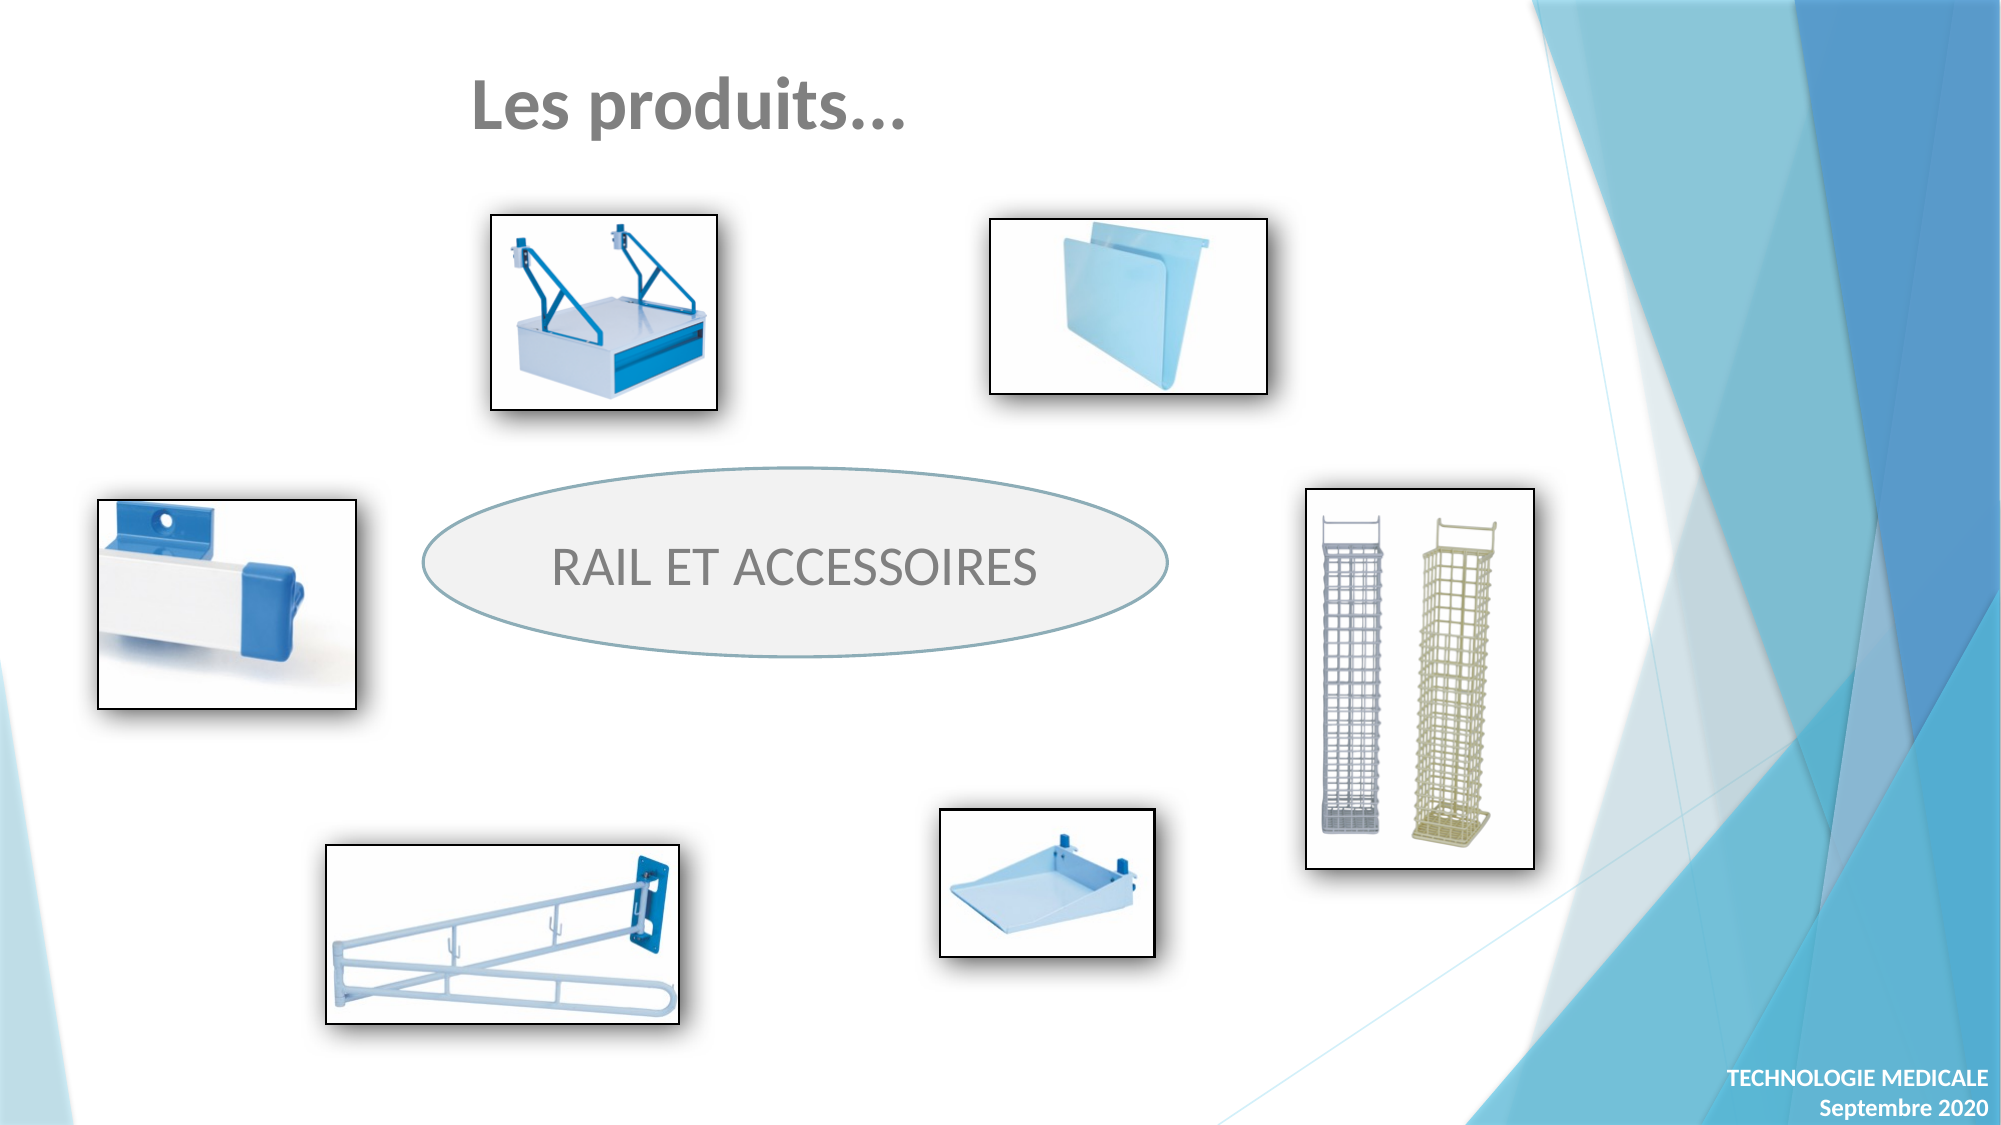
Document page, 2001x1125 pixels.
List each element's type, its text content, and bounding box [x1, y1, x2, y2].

picture [1306, 489, 1534, 869]
picture [98, 500, 356, 709]
picture [491, 215, 717, 410]
picture [990, 219, 1267, 394]
text_box Les produits... [0, 45, 1399, 153]
text_box TECHNOLOGIE MEDICALE Septembre 2020 [1685, 1053, 2000, 1125]
text_box RAIL ET ACCESSOIRES [421, 466, 1169, 659]
picture [326, 845, 679, 1024]
picture [940, 809, 1154, 957]
